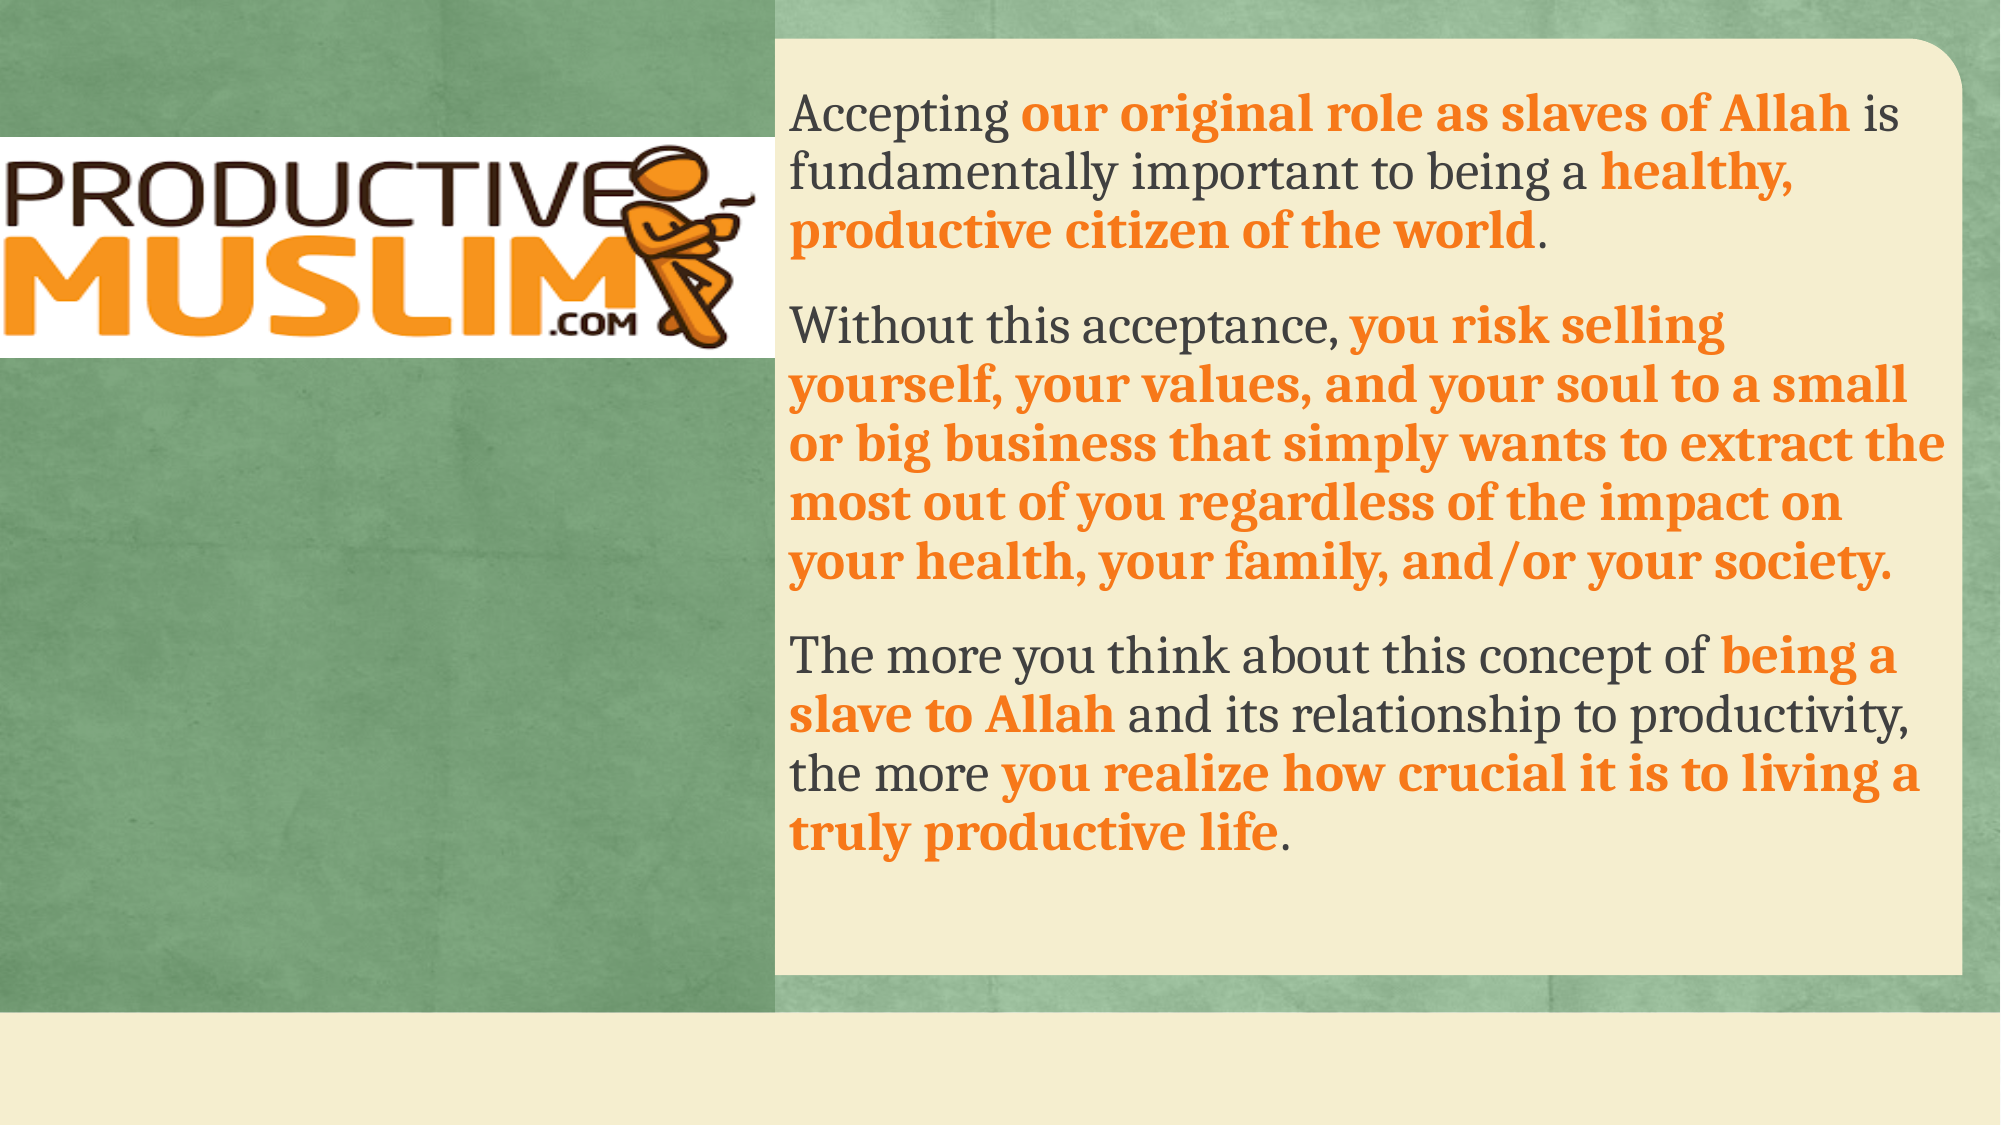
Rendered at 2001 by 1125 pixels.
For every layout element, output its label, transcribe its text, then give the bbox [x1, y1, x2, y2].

list Accepting our original role as slaves of Allah is fundamentally important to being a healthy, productive citizen of the world. Without this acceptance, you risk selling yourself, your values, and your soul to a small or big business that simply wants to extract the most out of you regardless of the impact on your health, your family, and/or your society. The more you think about this concept of being a slave to Allah and its relationship to productivity, the more you realize how crucial it is to living a truly productive life. [774, 76, 1963, 938]
picture [0, 136, 776, 359]
